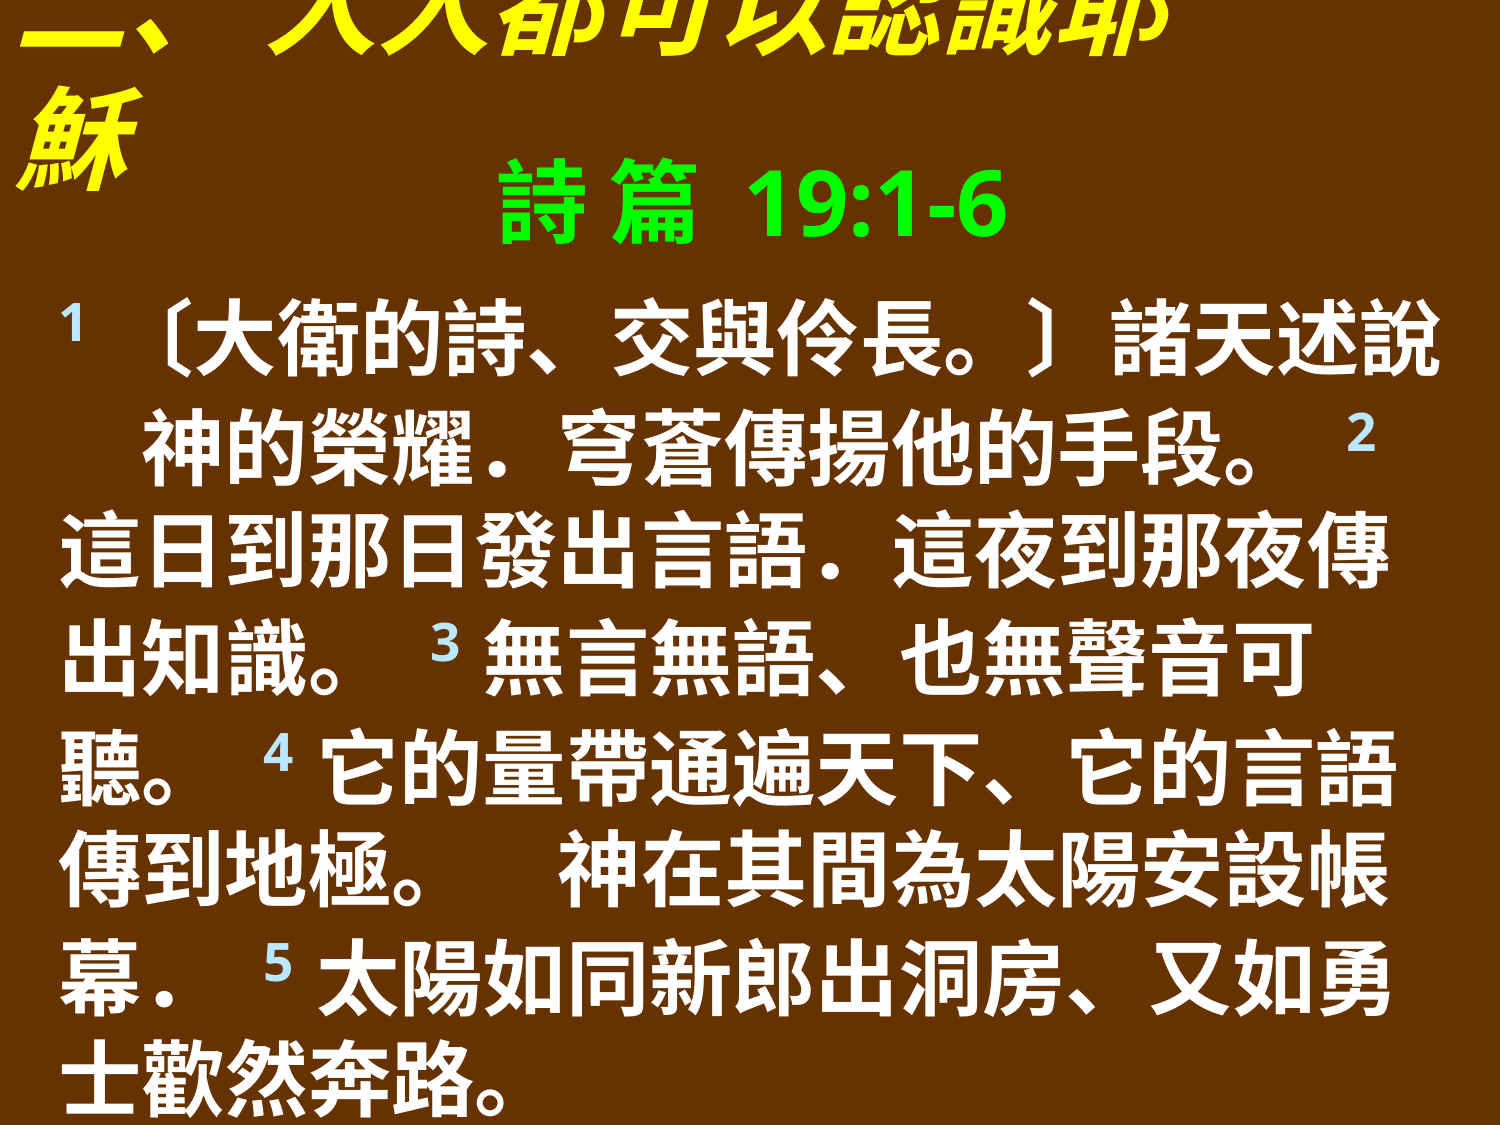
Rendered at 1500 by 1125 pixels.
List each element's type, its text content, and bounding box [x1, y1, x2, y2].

text_box 詩 篇 19:1-6 1〔大衛的詩、交與伶長。〕諸天述說 神的榮耀．穹蒼傳揚他的手段。 2這日到那日發出言語．這夜到那夜傳出知識。 3無言無語、也無聲音可聽。 4它的量帶通遍天下、它的言語傳到地極。 神在其間為太陽安設帳幕． 5太陽如同新郎出洞房、又如勇士歡然奔路。 [24, 137, 1463, 1125]
text_box 二、 人人都可以認識耶穌 [0, 0, 1275, 138]
